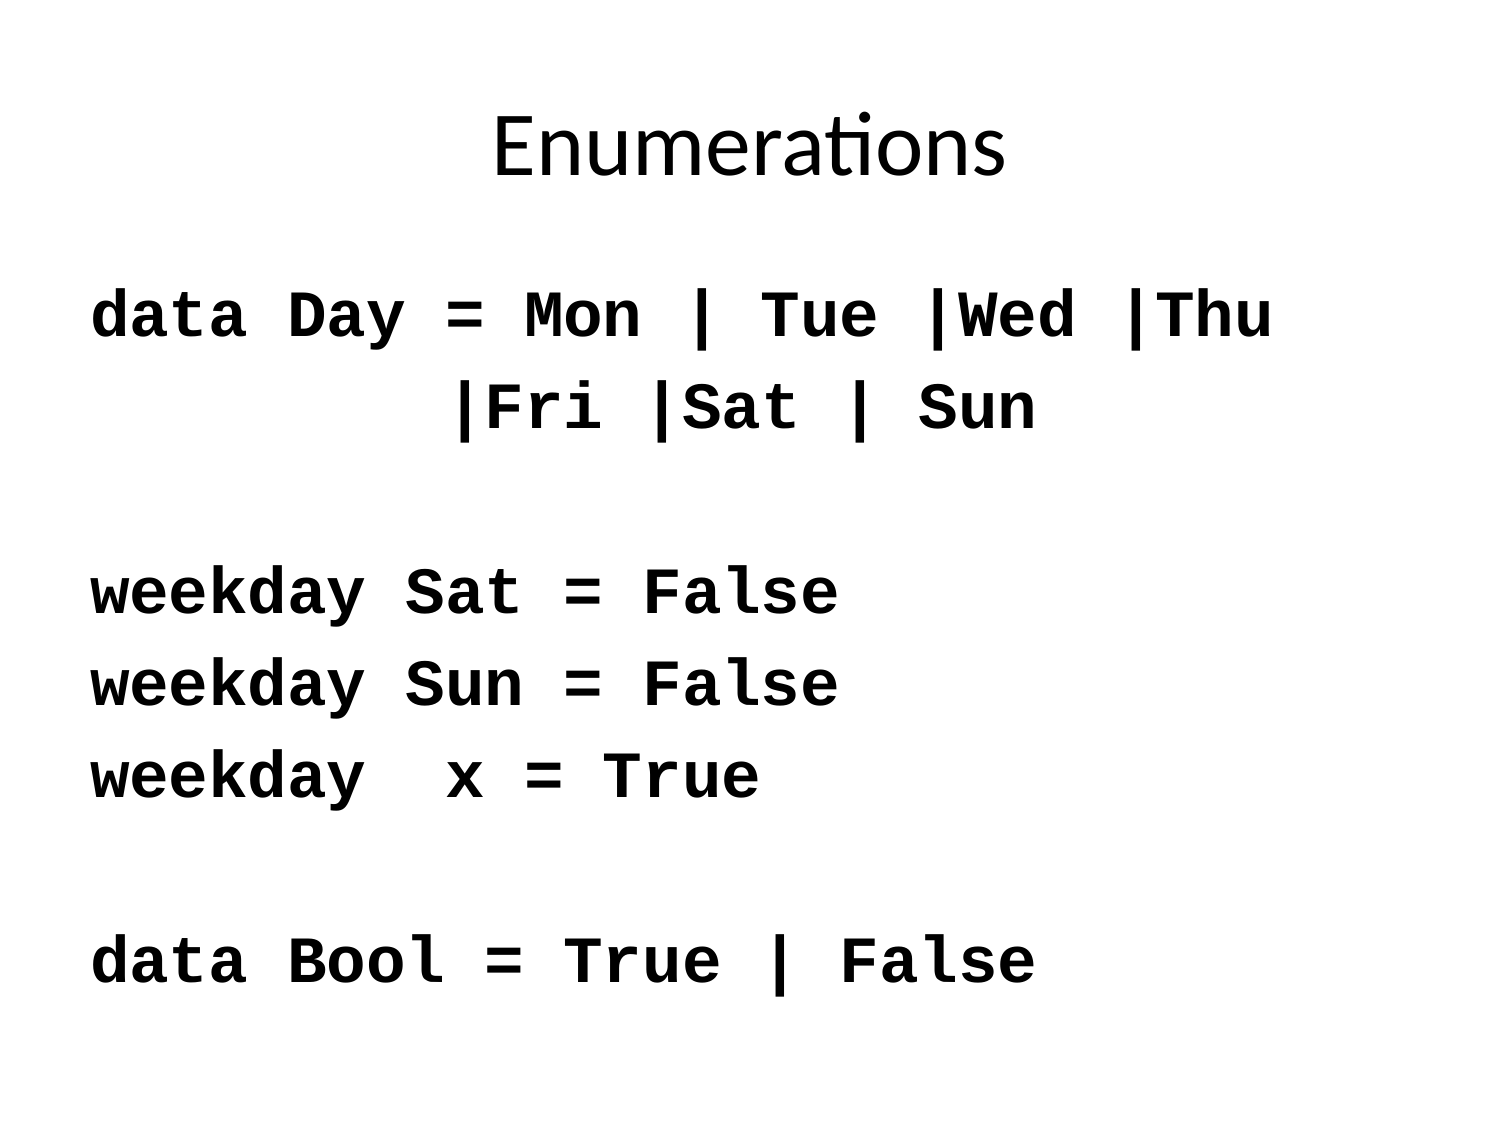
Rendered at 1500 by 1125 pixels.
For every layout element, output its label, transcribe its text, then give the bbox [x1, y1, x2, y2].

title Enumerations [75, 45, 1425, 233]
list data Day = Mon | Tue |Wed |Thu |Fri |Sat | Sun weekday Sat = False weekday Sun = False weekday x = True data Bool = True | False [75, 262, 1425, 1005]
